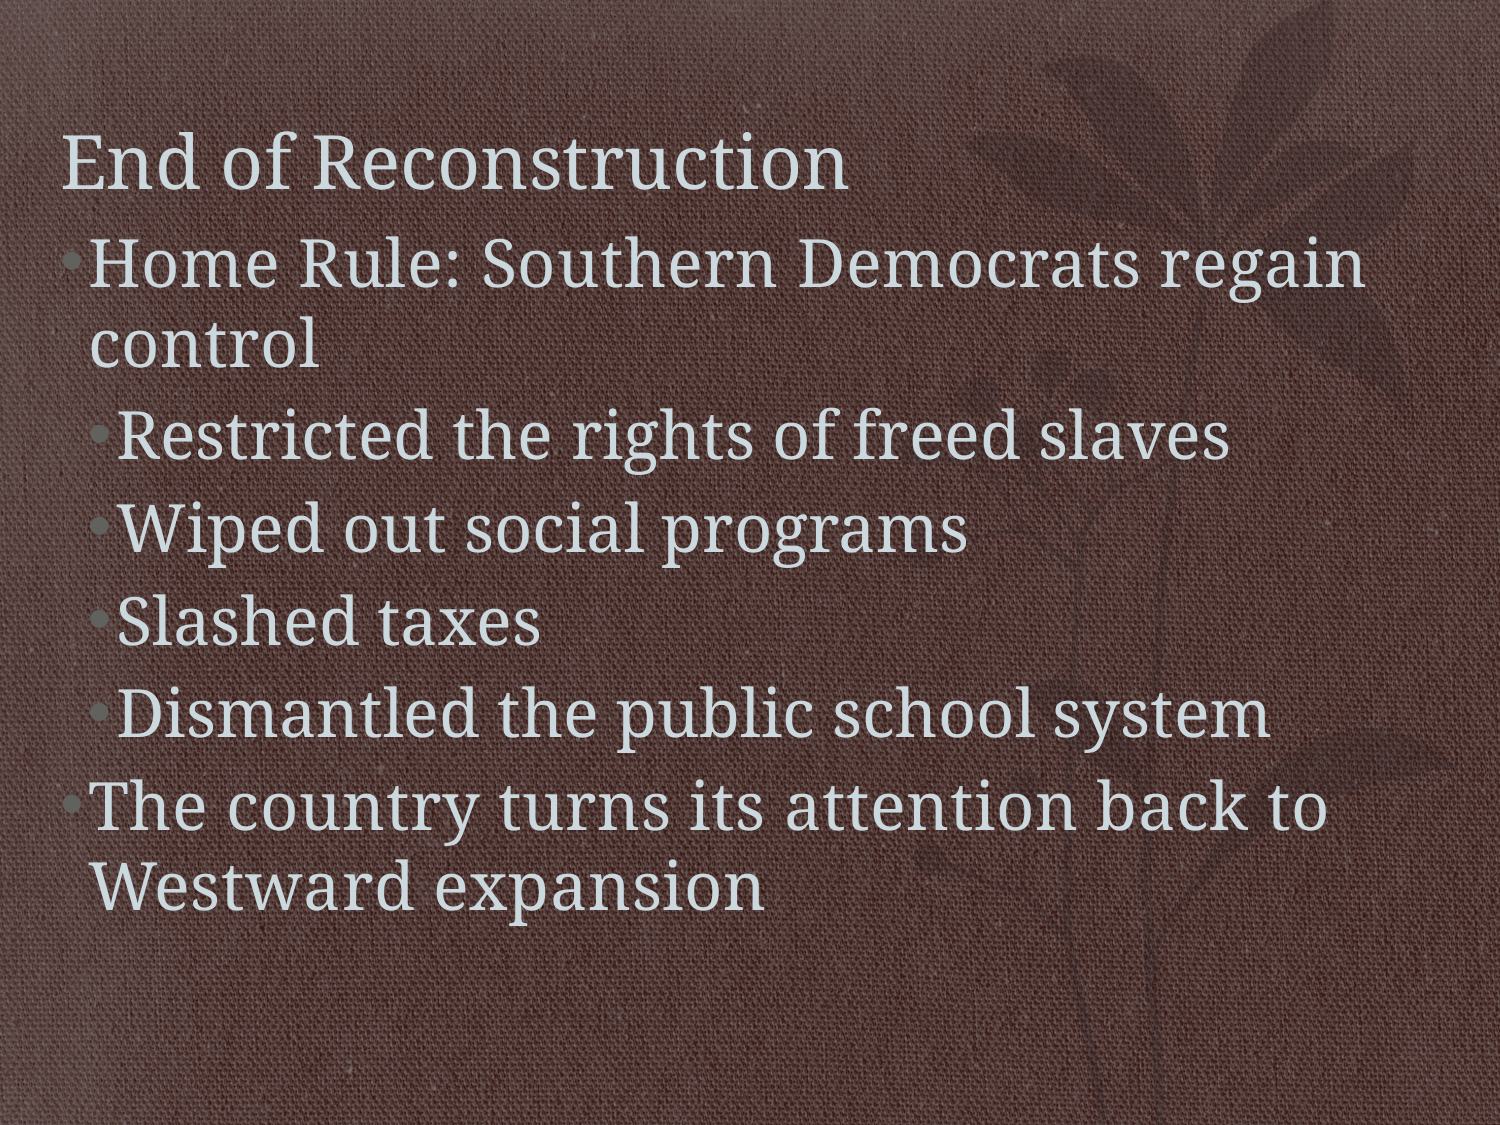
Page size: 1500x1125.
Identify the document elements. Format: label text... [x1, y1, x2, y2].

list Home Rule: Southern Democrats regain control Restricted the rights of freed slaves Wiped out social programs Slashed taxes Dismantled the public school system The country turns its attention back to Westward expansion [45, 213, 1455, 1023]
title End of Reconstruction [45, 37, 1455, 213]
